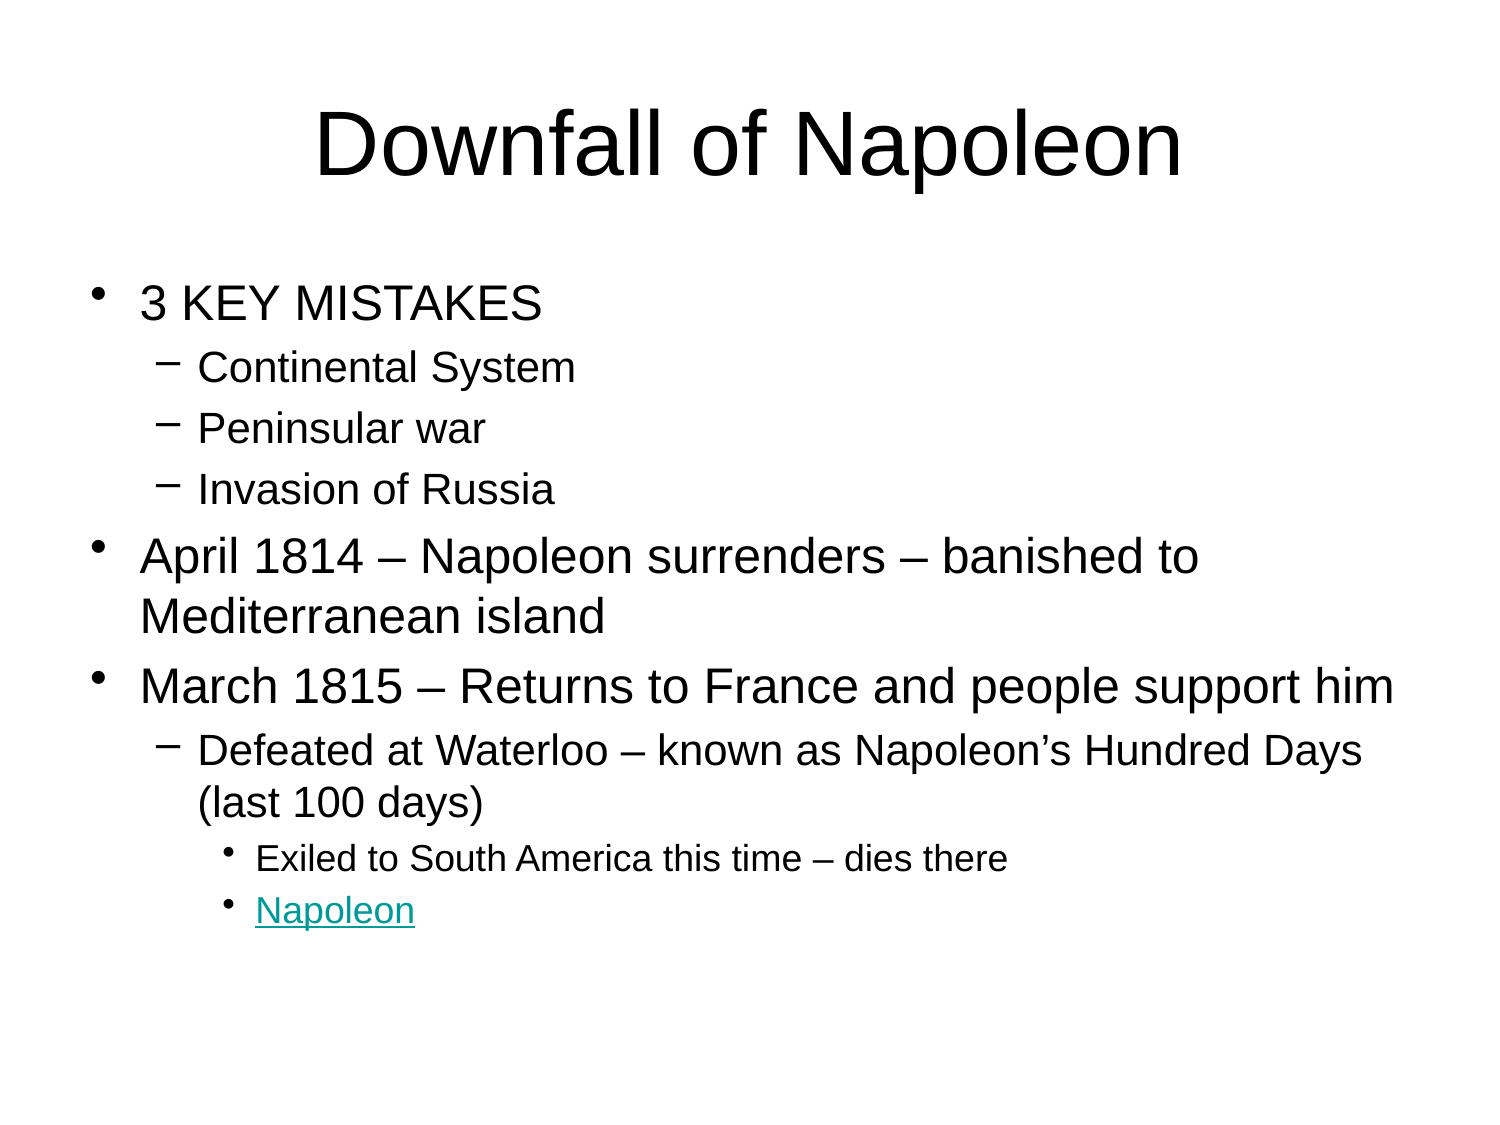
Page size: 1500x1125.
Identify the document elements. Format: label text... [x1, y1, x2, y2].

list 3 KEY MISTAKES Continental System Peninsular war Invasion of Russia April 1814 – Napoleon surrenders – banished to Mediterranean island March 1815 – Returns to France and people support him Defeated at Waterloo – known as Napoleon’s Hundred Days (last 100 days) Exiled to South America this time – dies there Napoleon [74, 262, 1426, 1006]
title Downfall of Napoleon [74, 44, 1426, 233]
